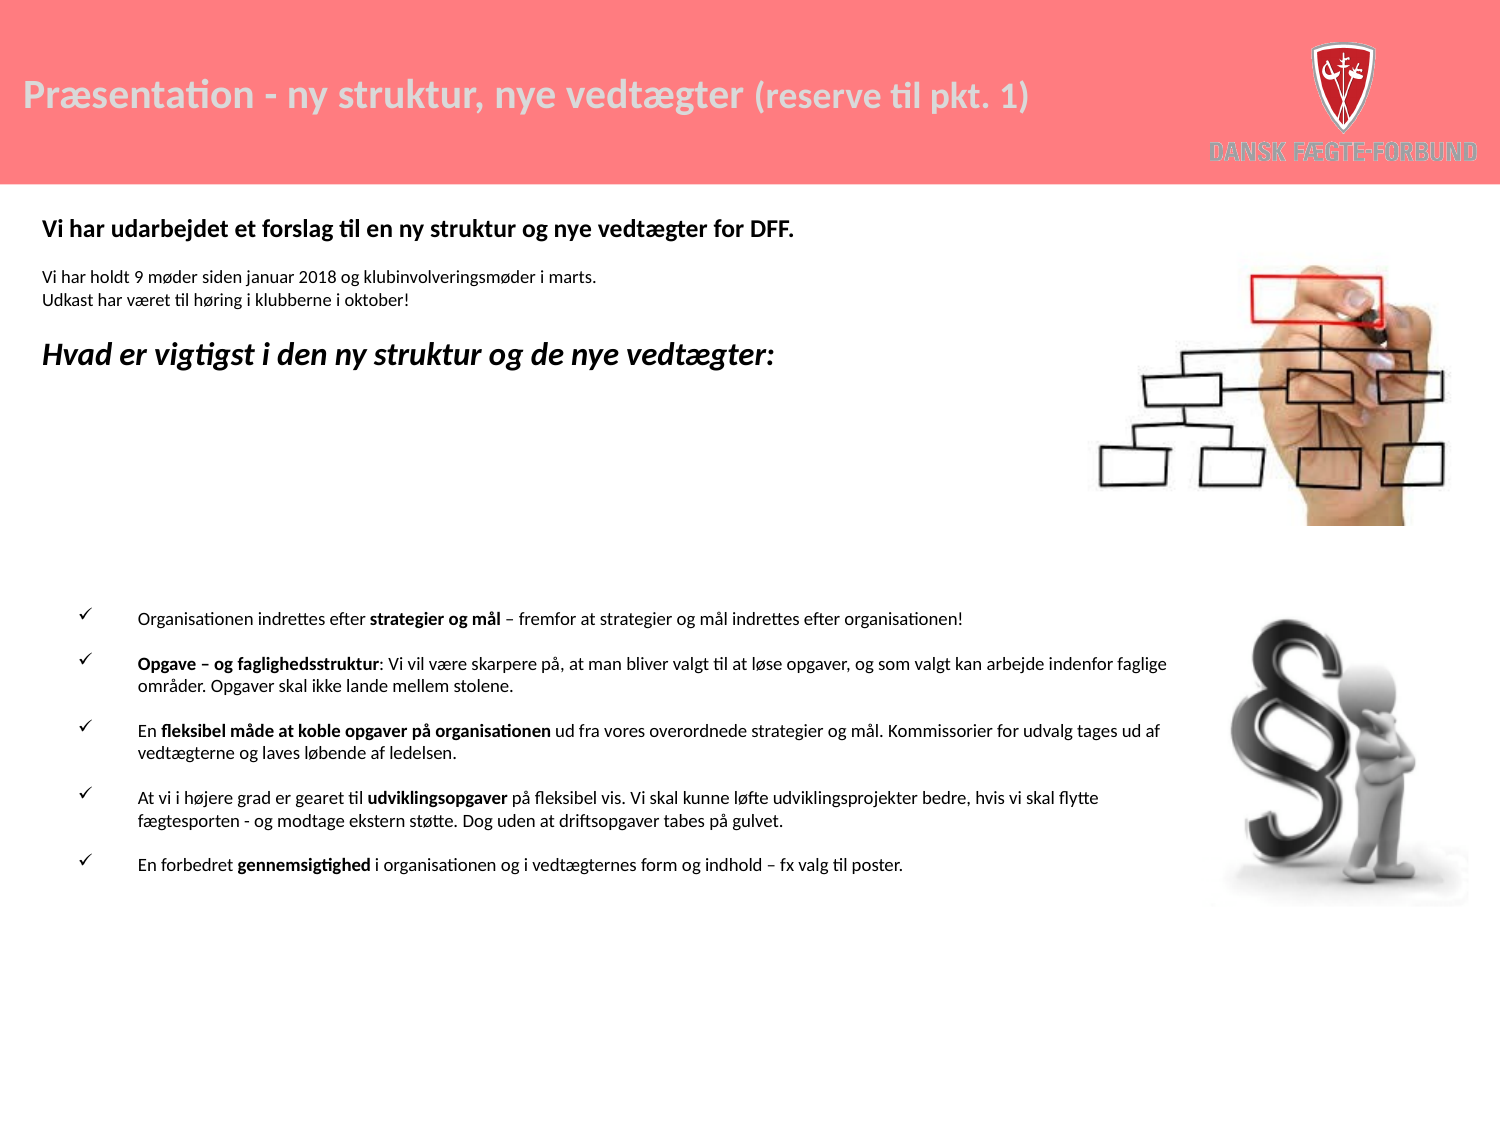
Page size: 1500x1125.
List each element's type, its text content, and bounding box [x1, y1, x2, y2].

text_box Organisationen indrettes efter strategier og mål – fremfor at strategier og mål indrettes efter organisationen! Opgave – og faglighedsstruktur: Vi vil være skarpere på, at man bliver valgt til at løse opgaver, og som valgt kan arbejde indenfor faglige områder. Opgaver skal ikke lande mellem stolene. En fleksibel måde at koble opgaver på organisationen ud fra vores overordnede strategier og mål. Kommissorier for udvalg tages ud af vedtægterne og laves løbende af ledelsen. At vi i højere grad er gearet til udviklingsopgaver på fleksibel vis. Vi skal kunne løfte udviklingsprojekter bedre, hvis vi skal flytte fægtesporten - og modtage ekstern støtte. Dog uden at driftsopgaver tabes på gulvet. En forbedret gennemsigtighed i organisationen og i vedtægternes form og indhold – fx valg til poster. [62, 599, 1215, 981]
picture [1063, 228, 1478, 526]
picture [1191, 601, 1495, 910]
text_box Præsentation - ny struktur, nye vedtægter (reserve til pkt. 1) [0, 0, 1500, 186]
title Vi har udarbejdet et forslag til en ny struktur og nye vedtægter for DFF. Vi har holdt 9 møder siden januar 2018 og klubinvolveringsmøder i marts. Udkast har været til høring i klubberne i oktober! Hvad er vigtigst i den ny struktur og de nye vedtægter: [27, 204, 1046, 634]
picture [1210, 42, 1477, 161]
